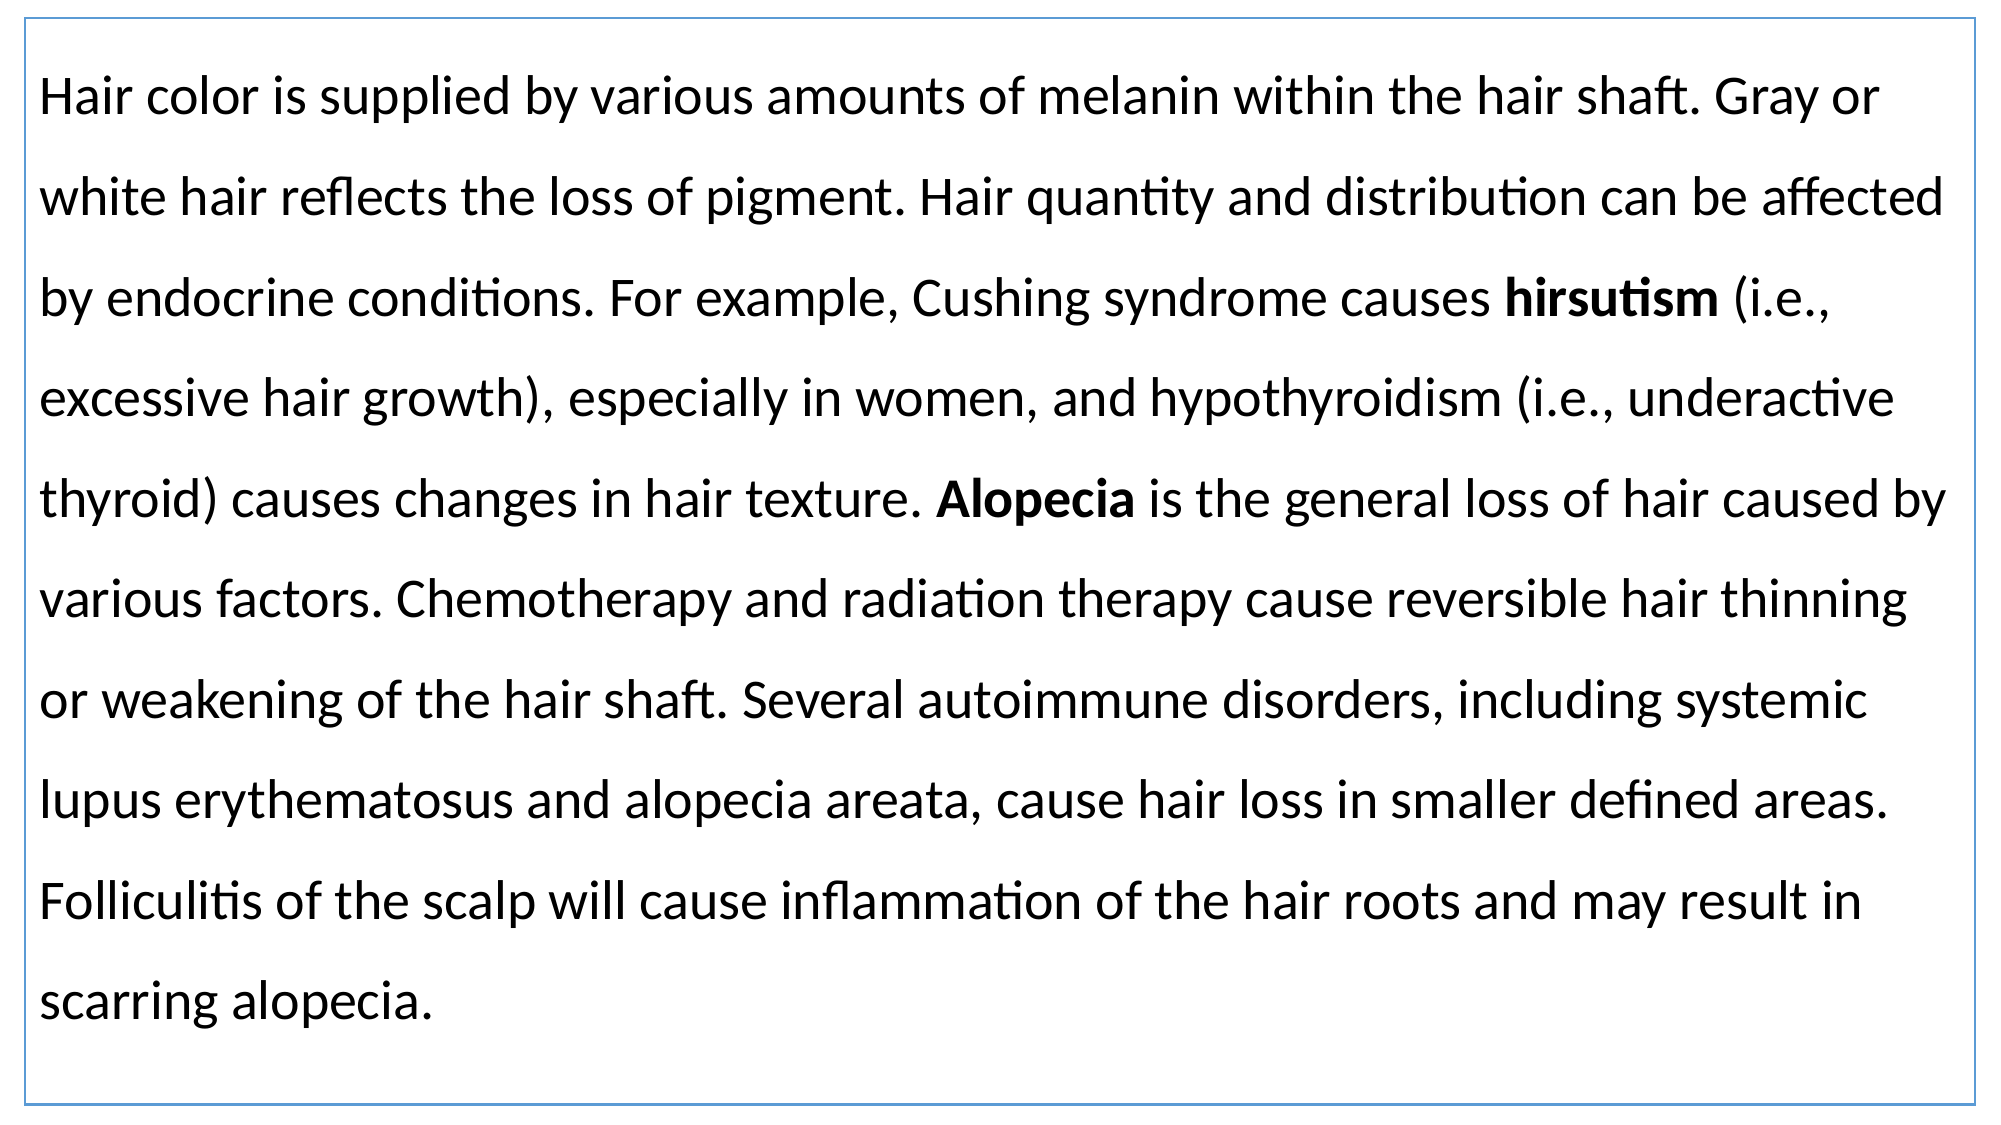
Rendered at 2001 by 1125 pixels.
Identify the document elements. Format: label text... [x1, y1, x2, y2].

list Hair color is supplied by various amounts of melanin within the hair shaft. Gray or white hair reflects the loss of pigment. Hair quantity and distribution can be affected by endocrine conditions. For example, Cushing syndrome causes hirsutism (i.e., excessive hair growth), especially in women, and hypothyroidism (i.e., underactive thyroid) causes changes in hair texture. Alopecia is the general loss of hair caused by various factors. Chemotherapy and radiation therapy cause reversible hair thinning or weakening of the hair shaft. Several autoimmune disorders, including systemic lupus erythematosus and alopecia areata, cause hair loss in smaller defined areas. Folliculitis of the scalp will cause inflammation of the hair roots and may result in scarring alopecia. [24, 17, 1976, 1106]
